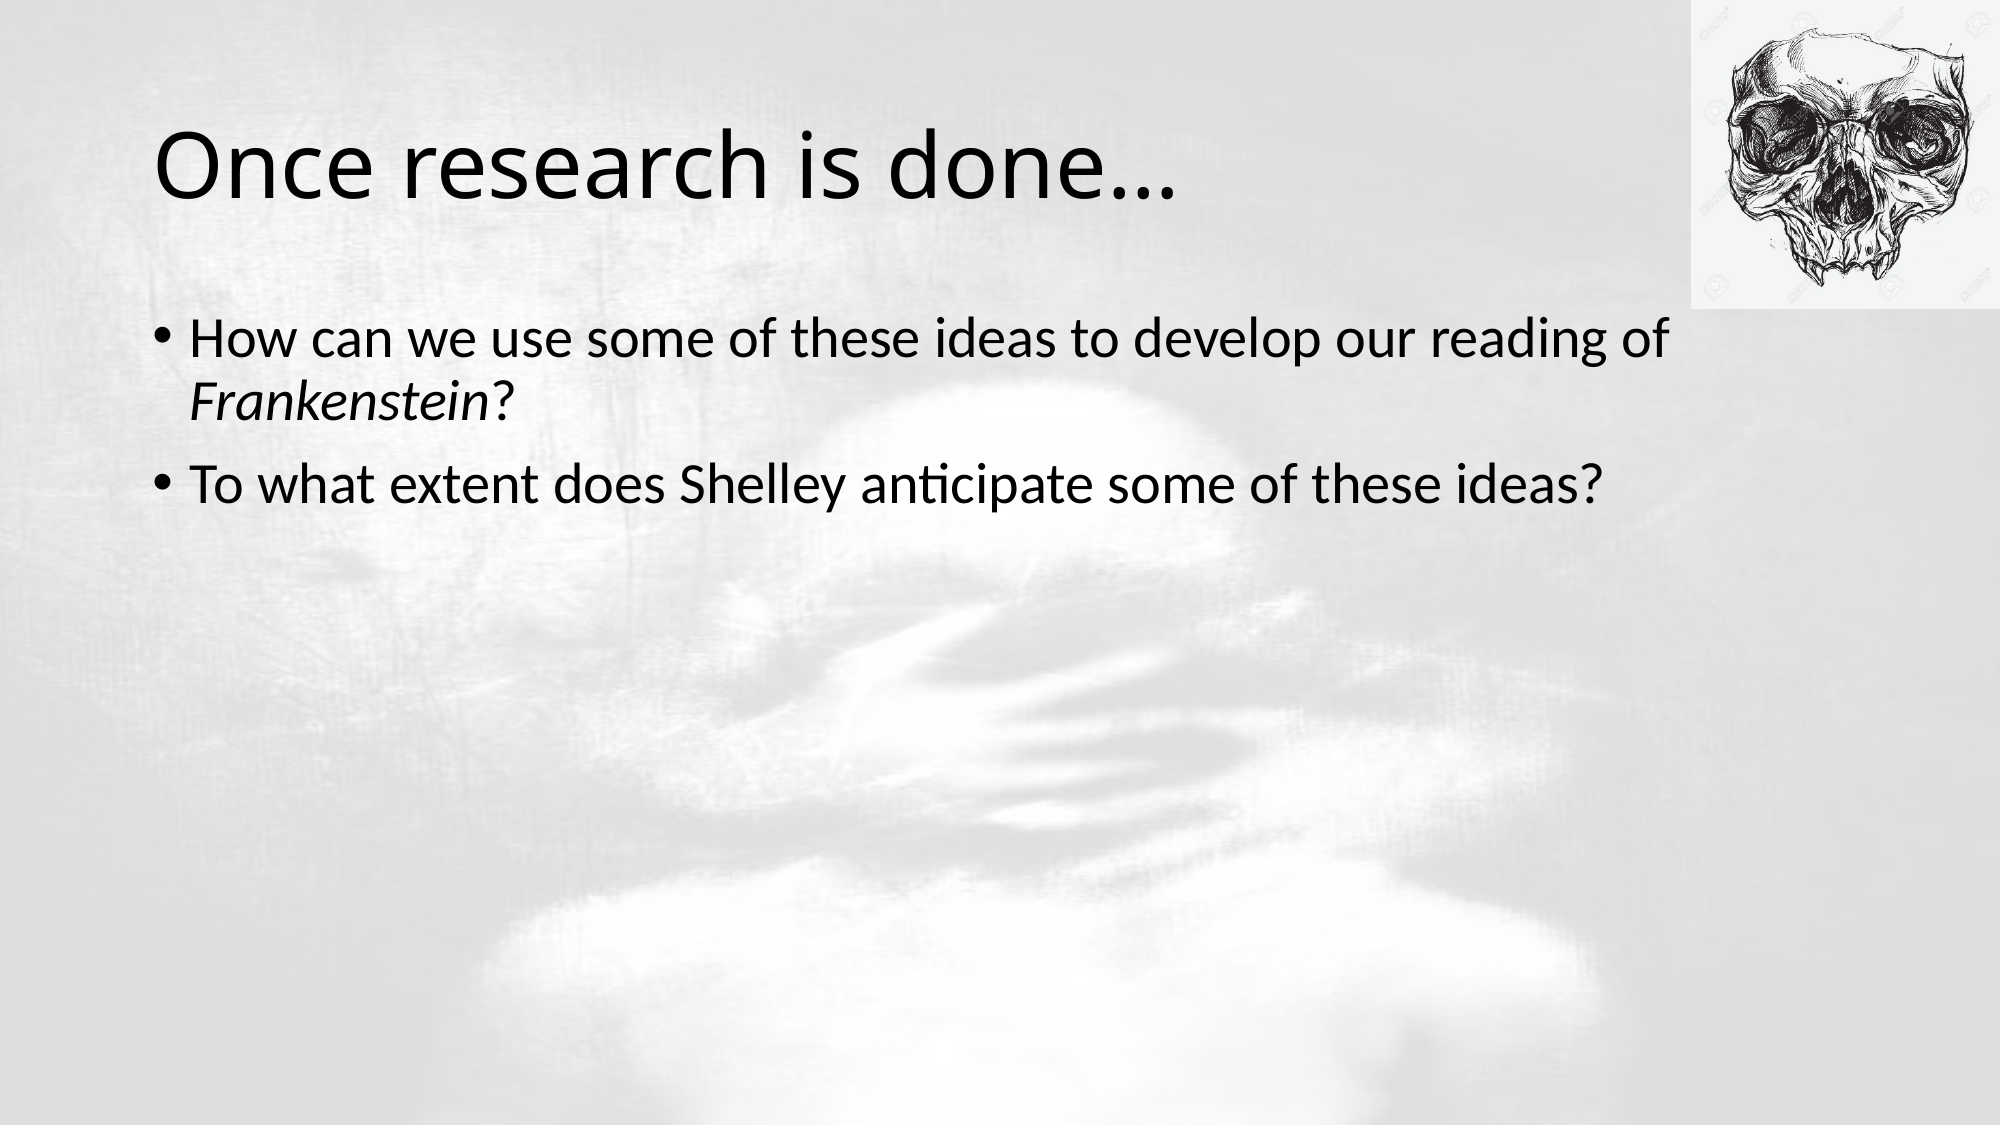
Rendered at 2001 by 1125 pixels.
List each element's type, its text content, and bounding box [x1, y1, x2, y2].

title Once research is done… [137, 59, 1691, 278]
picture [1691, 0, 2000, 309]
list How can we use some of these ideas to develop our reading of Frankenstein? To what extent does Shelley anticipate some of these ideas? [137, 299, 1863, 1014]
